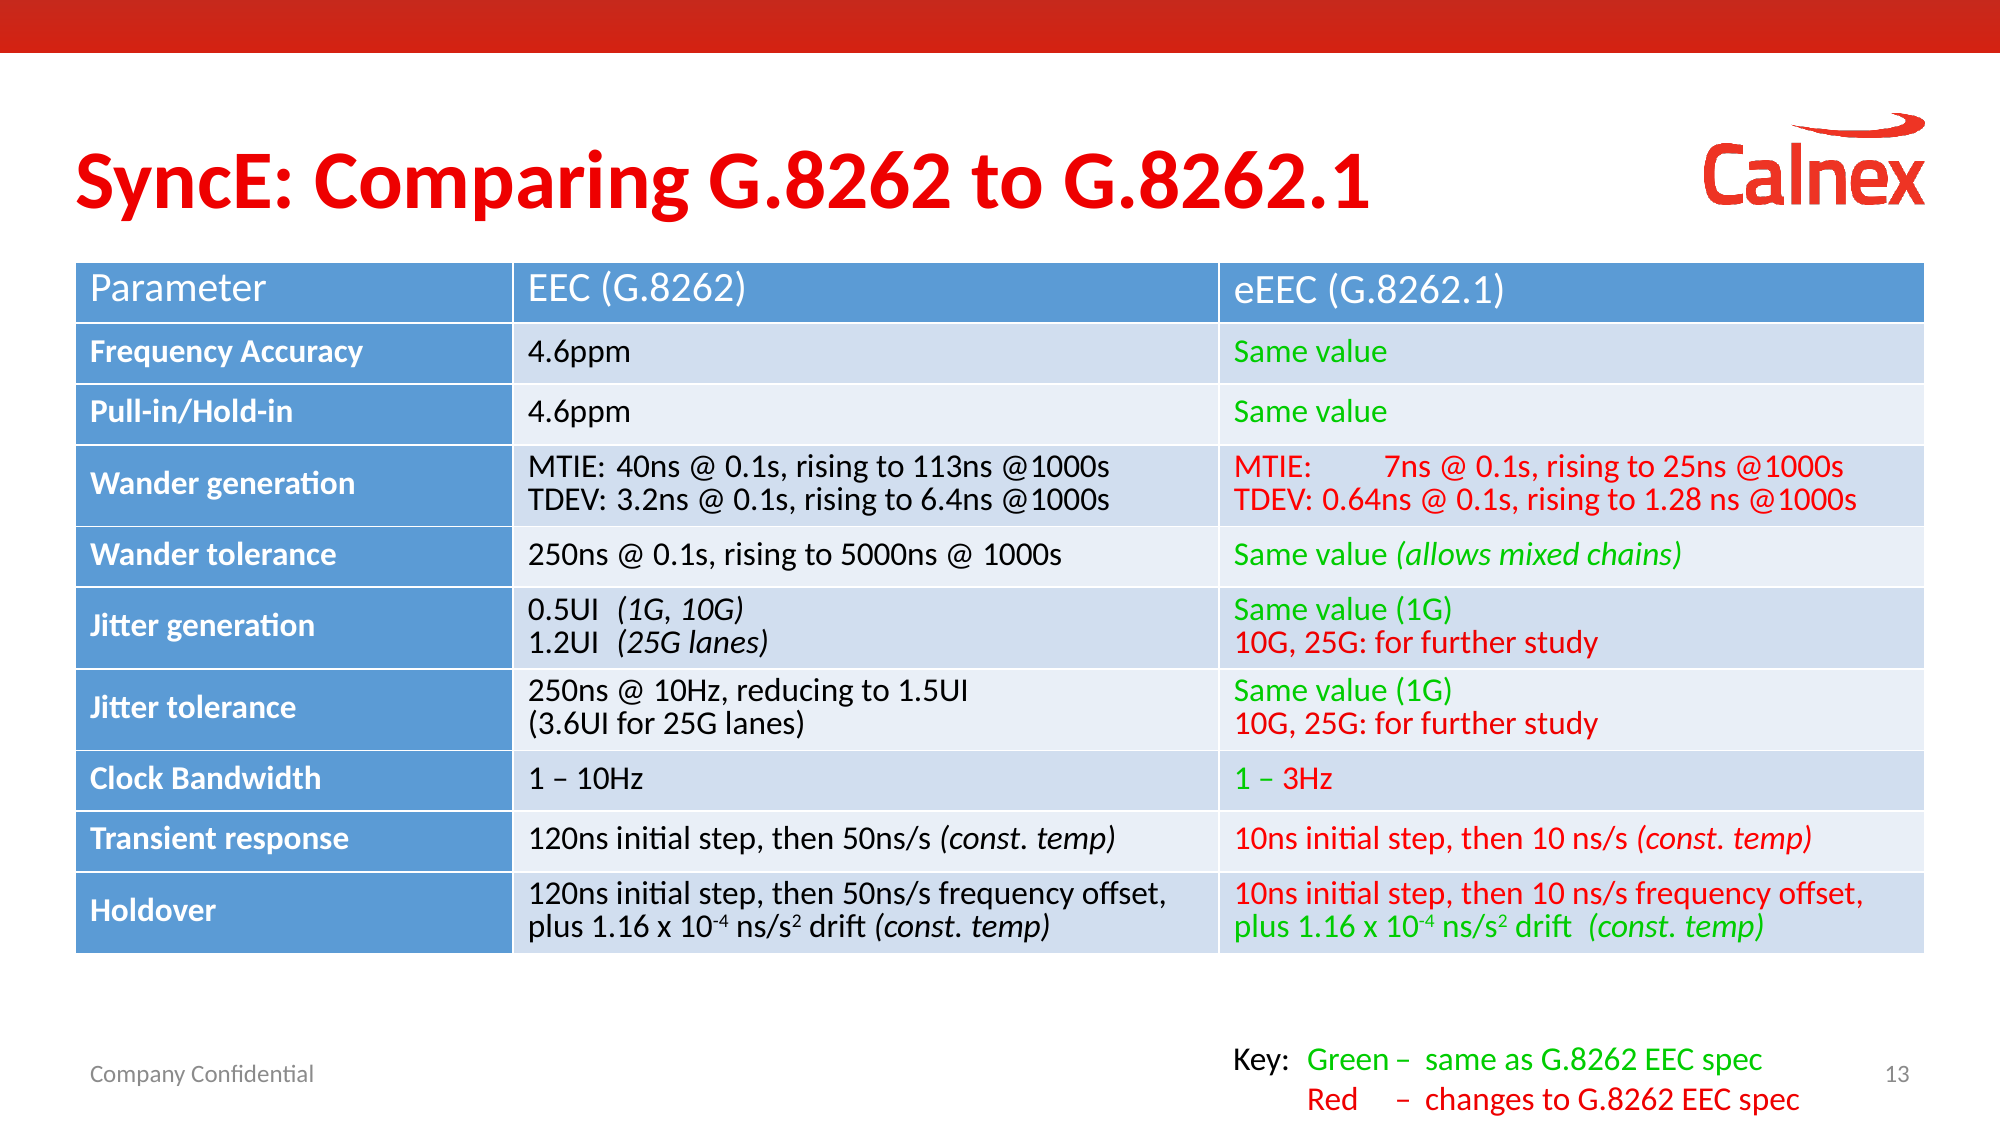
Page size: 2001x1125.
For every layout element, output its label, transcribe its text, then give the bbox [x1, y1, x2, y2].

table_cell MTIE: 40ns @ 0.1s, rising to 113ns @1000s TDEV: 3.2ns @ 0.1s, rising to 6.4ns @1000s [514, 446, 1218, 526]
table_cell 4.6ppm [514, 385, 1218, 444]
slide_number 13 [1475, 1042, 1925, 1103]
table_cell Pull-in/Hold-in [76, 385, 512, 444]
table_cell 120ns initial step, then 50ns/s (const. temp) [514, 812, 1218, 871]
table_cell 250ns @ 0.1s, rising to 5000ns @ 1000s [514, 527, 1218, 586]
table_header eEEC (G.8262.1) [1220, 263, 1924, 322]
table_cell 0.5UI (1G, 10G) 1.2UI (25G lanes) [514, 588, 1218, 668]
title SyncE: Comparing G.8262 to G.8262.1 [75, 135, 1535, 227]
table_cell Clock Bandwidth [76, 751, 512, 810]
table_cell 250ns @ 10Hz, reducing to 1.5UI (3.6UI for 25G lanes) [514, 670, 1218, 750]
table_cell Wander generation [76, 446, 512, 526]
table_cell Jitter generation [76, 588, 512, 668]
picture [1704, 113, 1925, 205]
table_cell 4.6ppm [514, 324, 1218, 383]
table_header Parameter [76, 263, 512, 322]
table_cell Jitter tolerance [76, 670, 512, 750]
table_cell Same value (1G) 10G, 25G: for further study [1220, 588, 1924, 668]
table_header EEC (G.8262) [514, 263, 1218, 322]
table_cell Same value (allows mixed chains) [1220, 527, 1924, 586]
table_cell 120ns initial step, then 50ns/s frequency offset, plus 1.16 x 10-4 ns/s2 drift (const. temp) [514, 873, 1218, 953]
table_cell Holdover [76, 873, 512, 953]
table_cell Same value (1G) 10G, 25G: for further study [1220, 670, 1924, 750]
table_cell Transient response [76, 812, 512, 871]
table_cell Frequency Accuracy [76, 324, 512, 383]
table_cell 10ns initial step, then 10 ns/s (const. temp) [1220, 812, 1924, 871]
slide_number Company Confidential [75, 1042, 525, 1103]
table_cell 1 – 3Hz [1220, 751, 1924, 810]
text_box Key: Green – same as G.8262 EEC spec Red – changes to G.8262 EEC spec [1218, 1029, 1865, 1125]
table_cell Wander tolerance [76, 527, 512, 586]
table_cell 10ns initial step, then 10 ns/s frequency offset, plus 1.16 x 10-4 ns/s2 drift (const. temp) [1220, 873, 1924, 953]
table_cell MTIE: 7ns @ 0.1s, rising to 25ns @1000s TDEV: 0.64ns @ 0.1s, rising to 1.28 ns @1000s [1220, 446, 1924, 526]
table_cell Same value [1220, 385, 1924, 444]
table_cell Same value [1220, 324, 1924, 383]
table_cell 1 – 10Hz [514, 751, 1218, 810]
